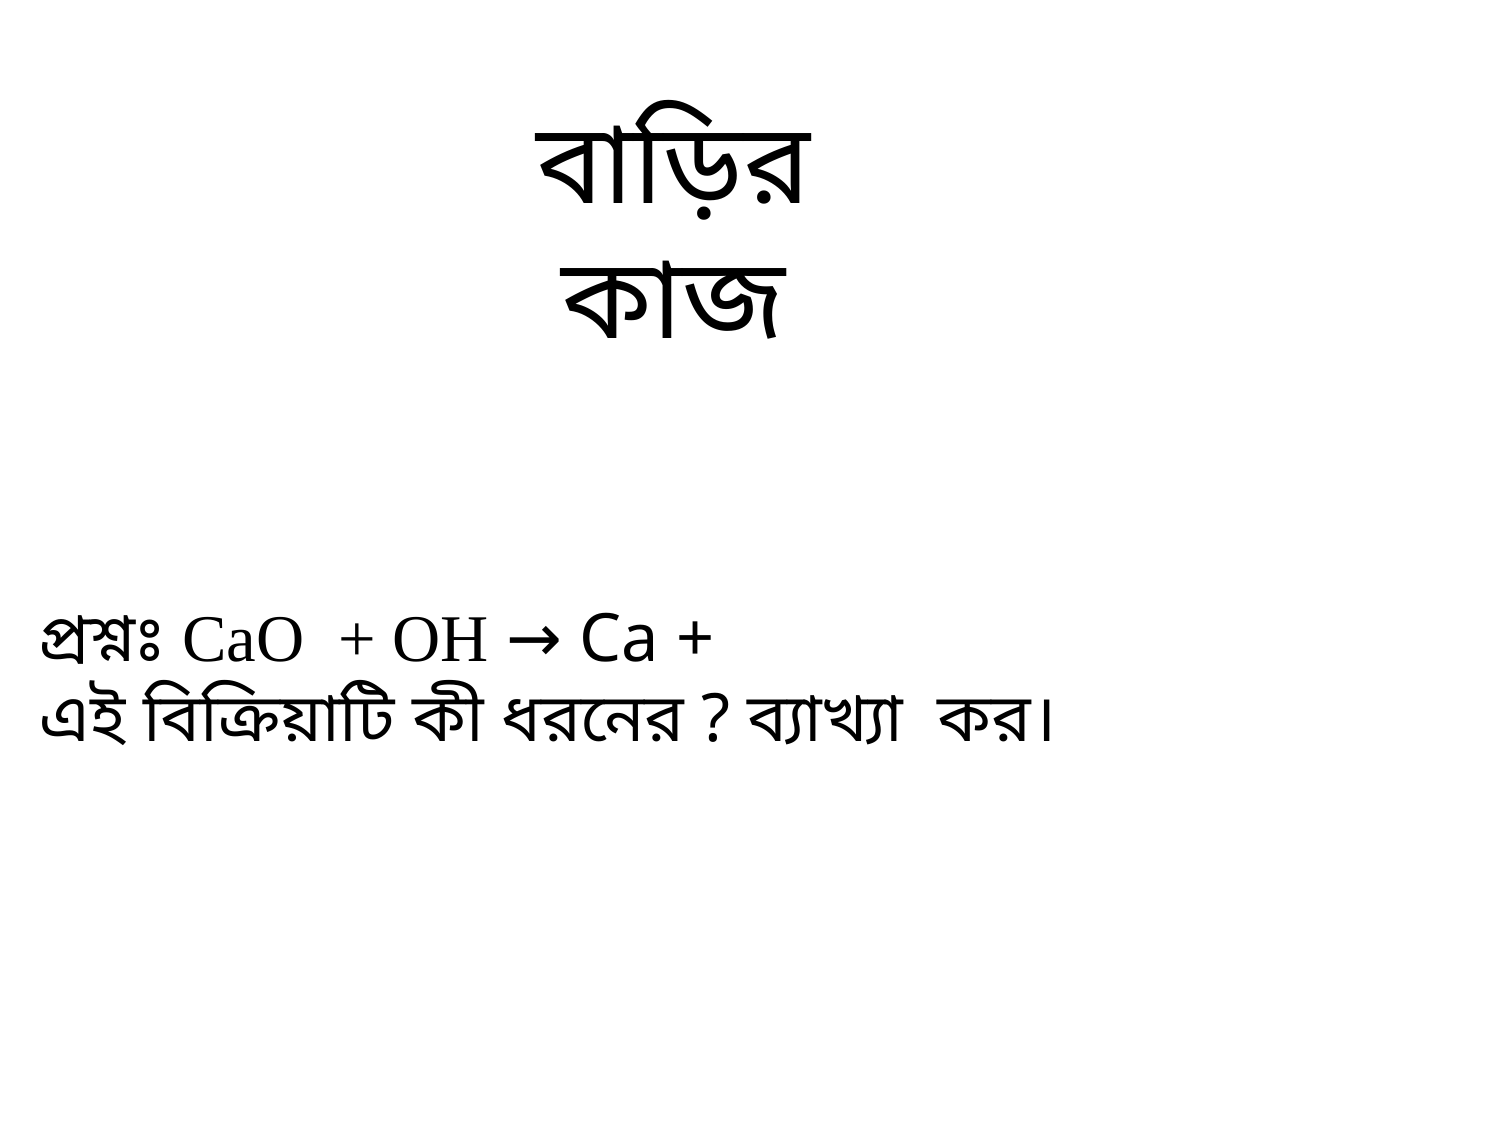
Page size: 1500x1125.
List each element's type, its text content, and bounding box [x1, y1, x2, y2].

text_box বাড়ির কাজ [404, 83, 944, 368]
